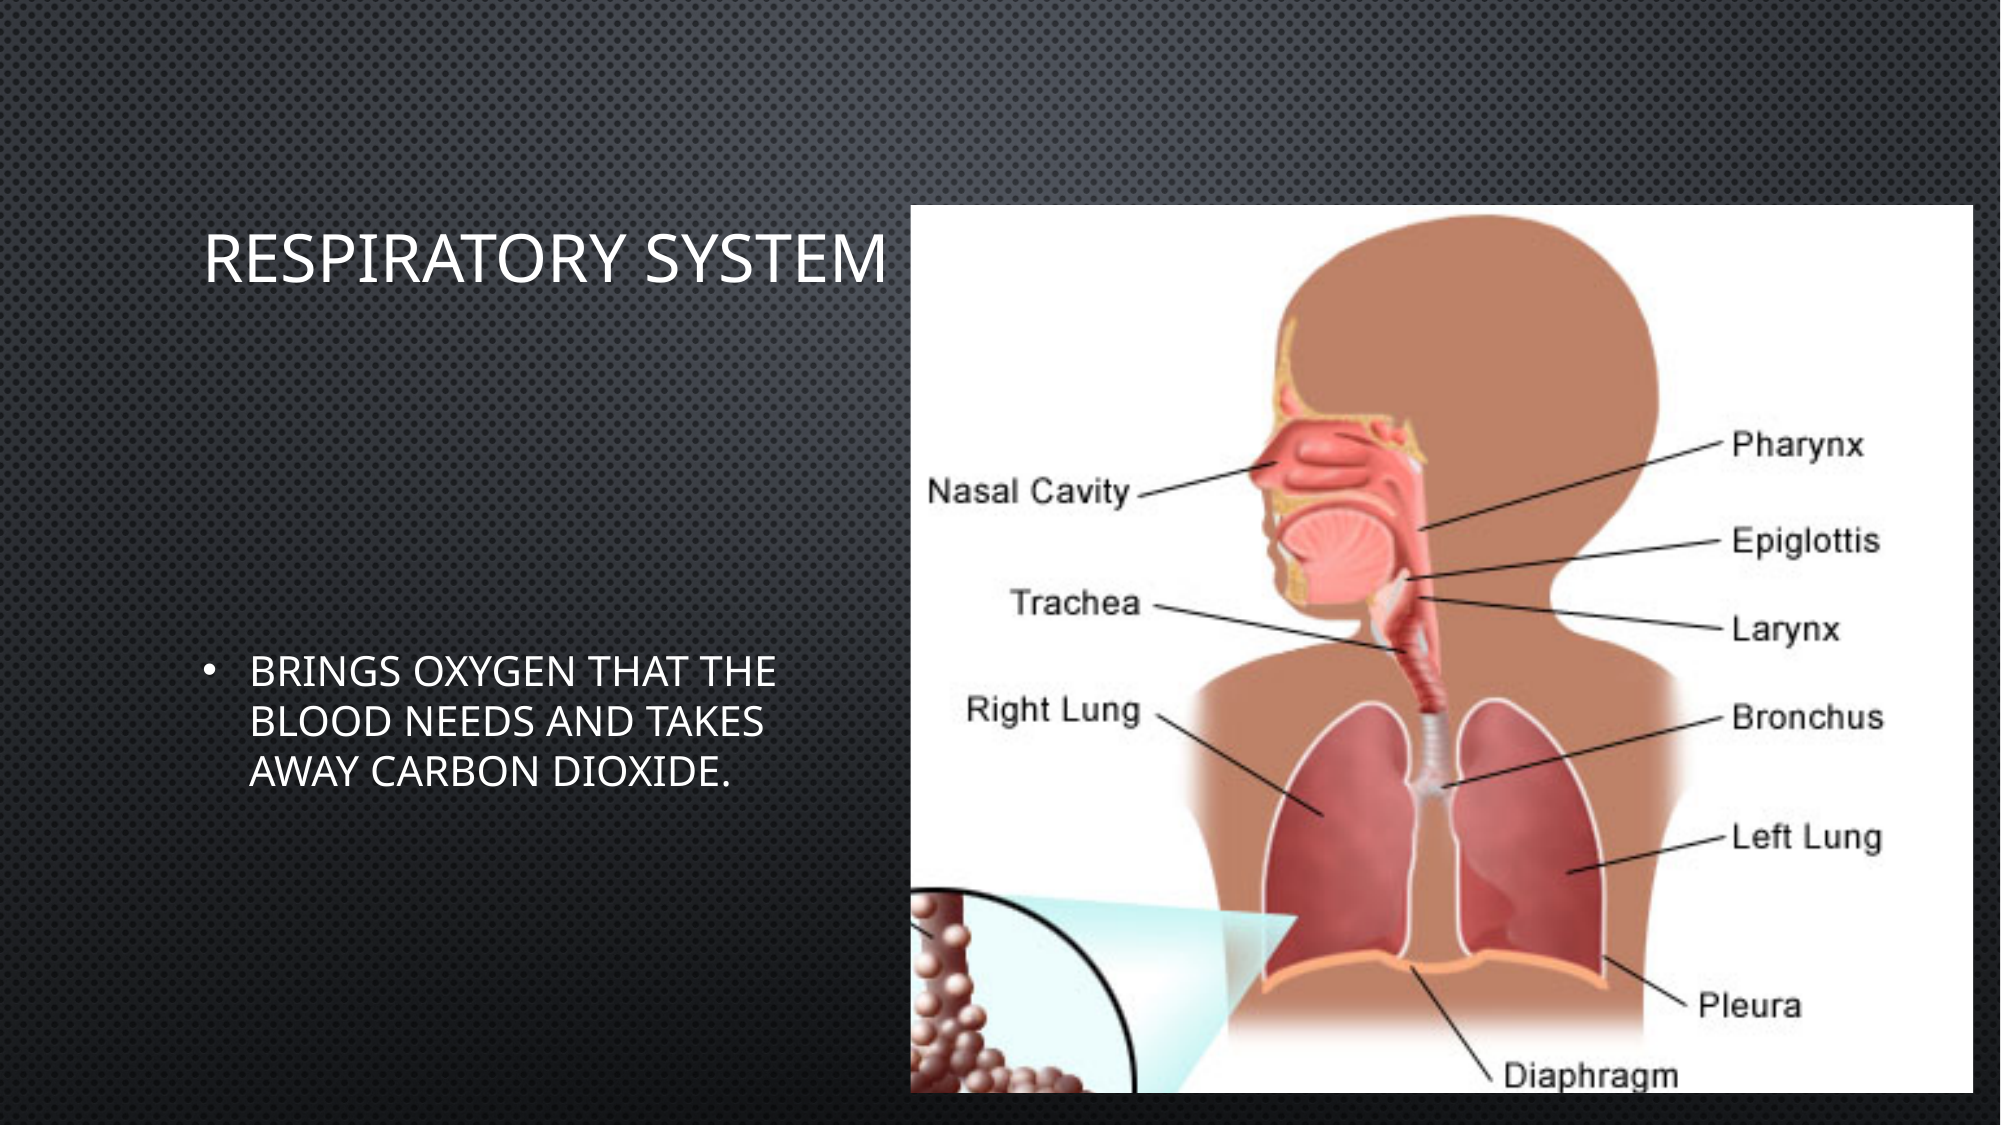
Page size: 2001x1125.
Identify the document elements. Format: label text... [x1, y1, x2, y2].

picture [910, 205, 1974, 1094]
title Respiratory system [187, 99, 1813, 413]
list Brings oxygen that the blood needs and takes away carbon dioxide. [187, 437, 858, 1002]
